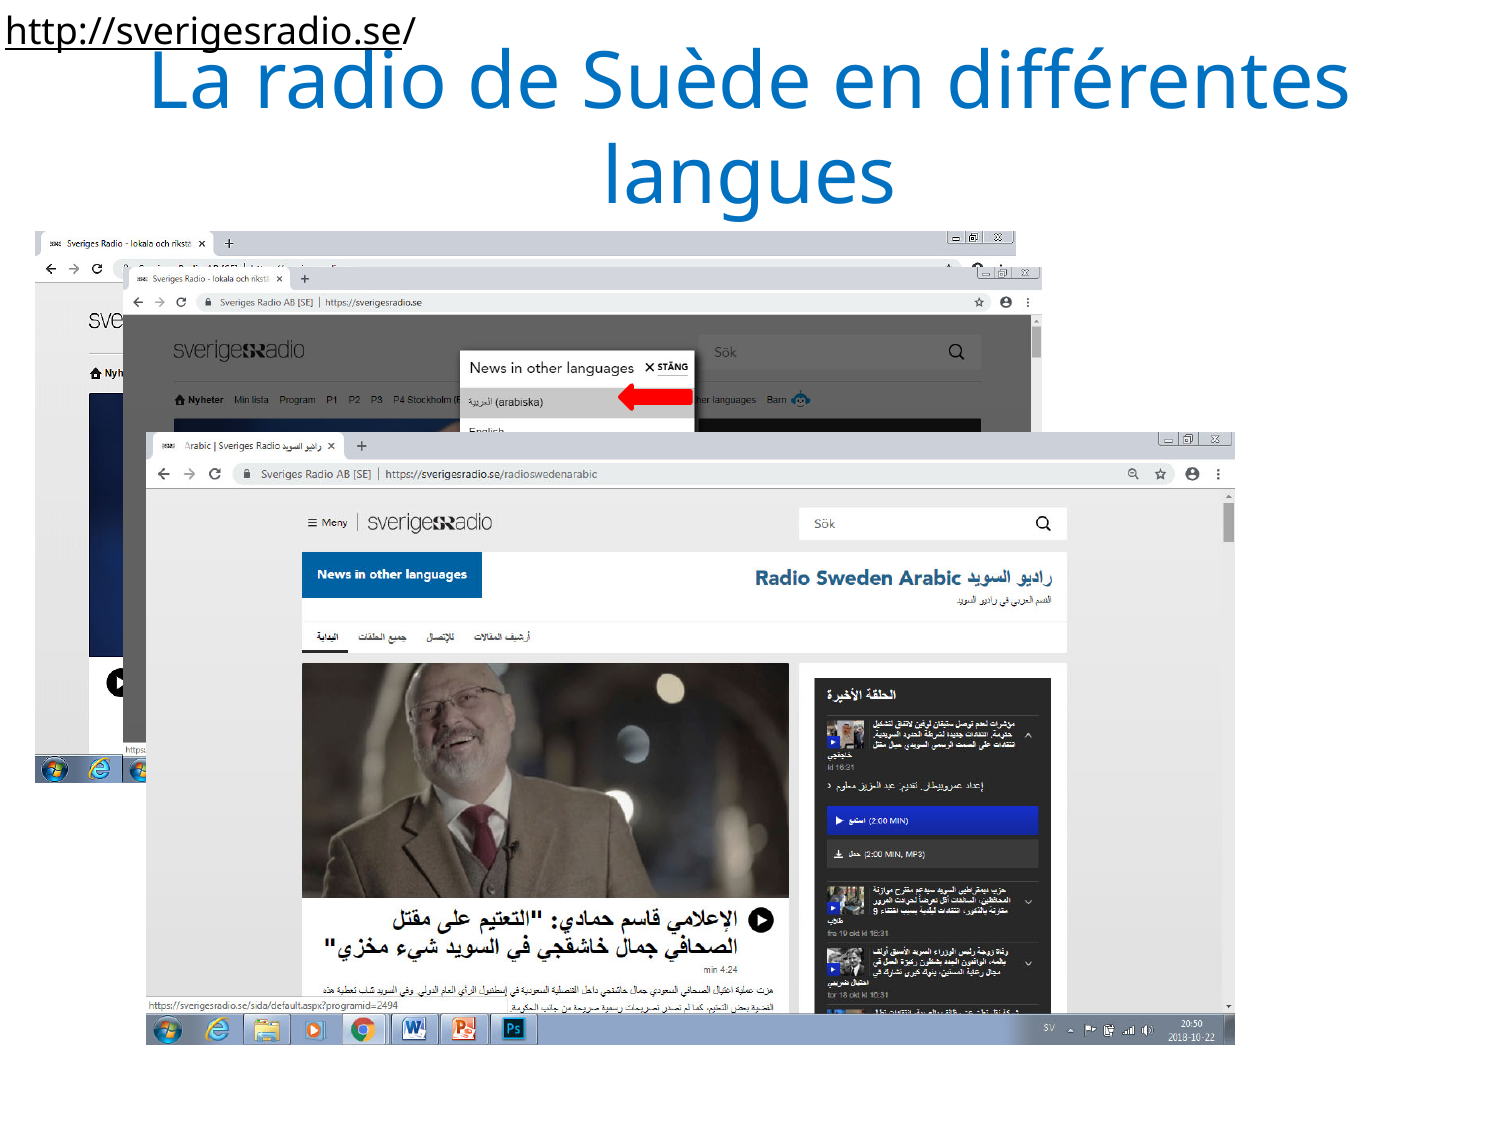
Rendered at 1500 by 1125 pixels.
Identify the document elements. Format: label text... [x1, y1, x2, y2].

picture [35, 231, 1235, 1045]
text_box http://sverigesradio.se/ [0, 0, 431, 66]
title La radio de Suède en différentes langues [0, 78, 1500, 172]
